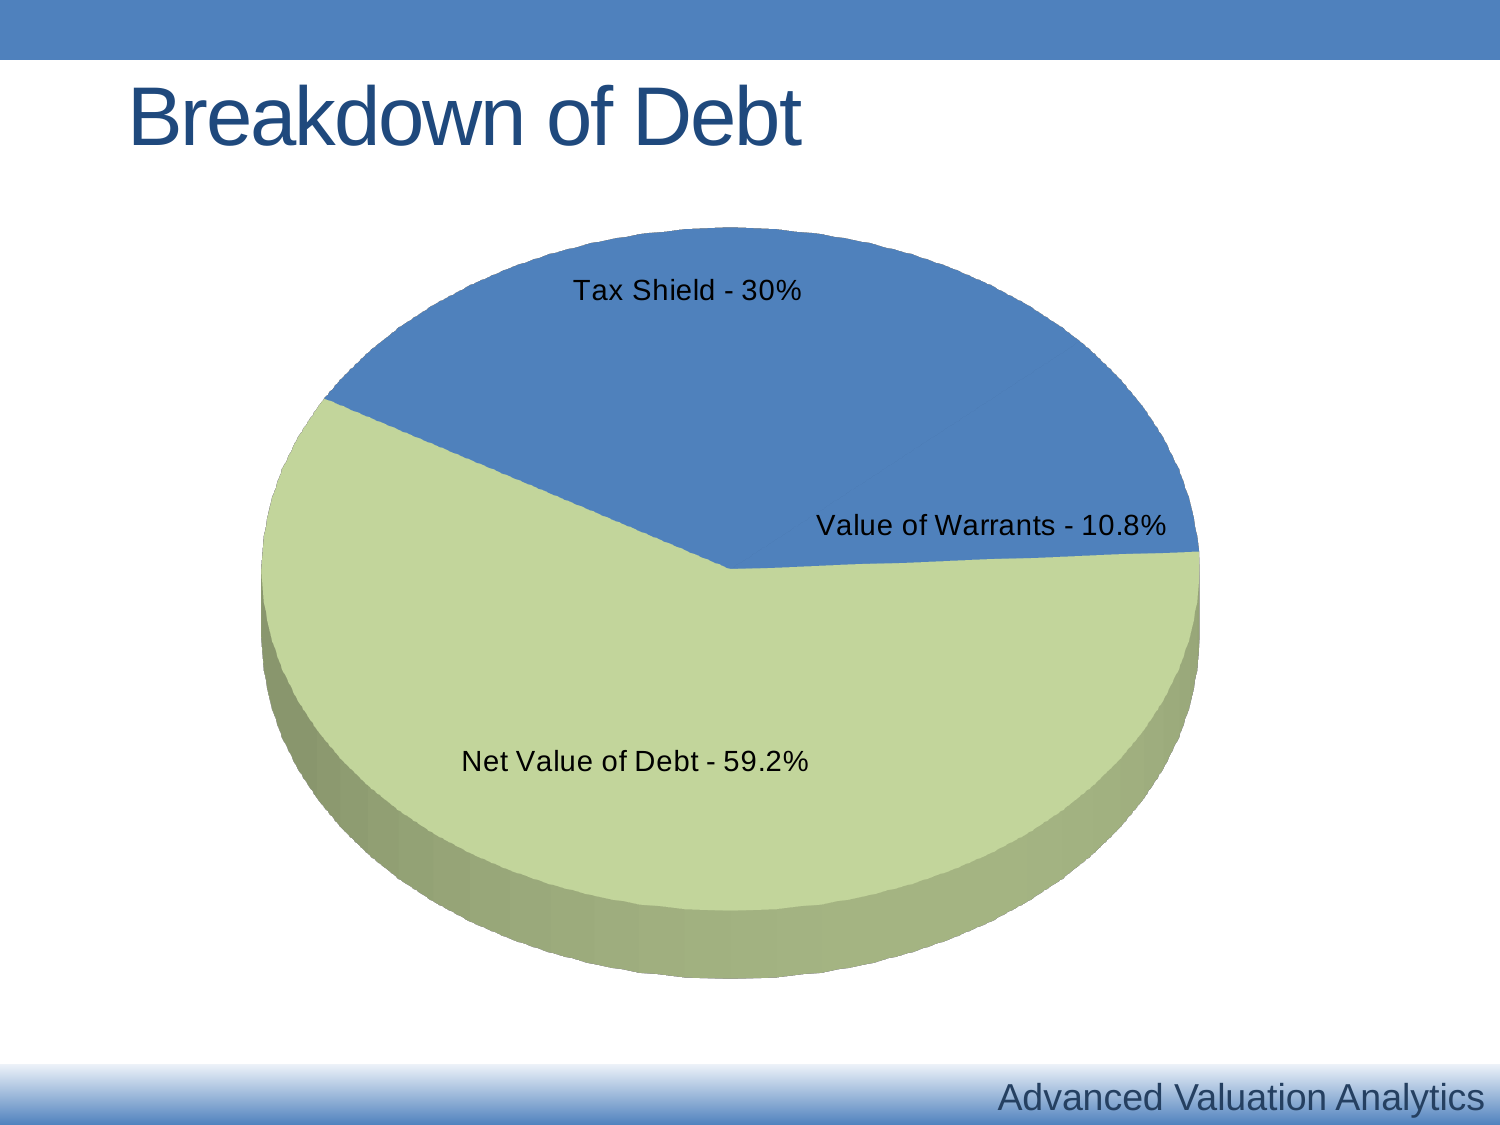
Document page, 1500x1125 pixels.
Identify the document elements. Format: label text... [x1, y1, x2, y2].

title Breakdown of Debt [112, 50, 1388, 175]
chart [149, 174, 1299, 1041]
